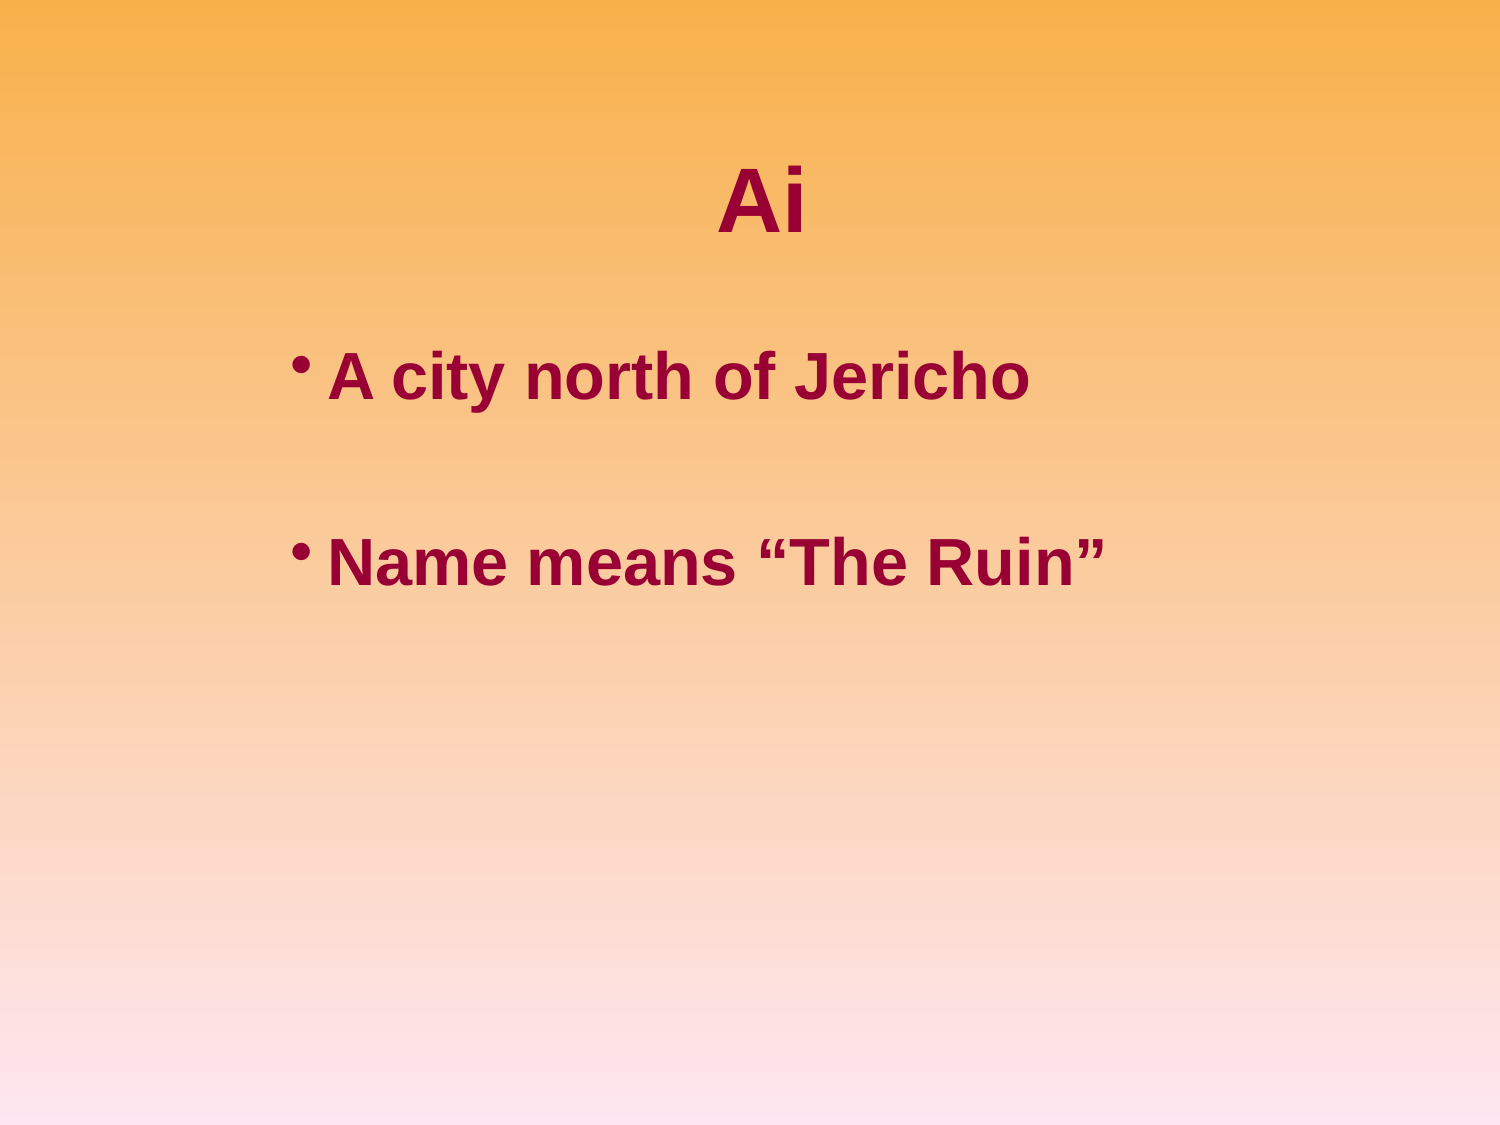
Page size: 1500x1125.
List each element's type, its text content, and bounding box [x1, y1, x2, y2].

subtitle A city north of Jericho Name means “The Ruin” [275, 324, 1275, 750]
title Ai [125, 75, 1400, 317]
